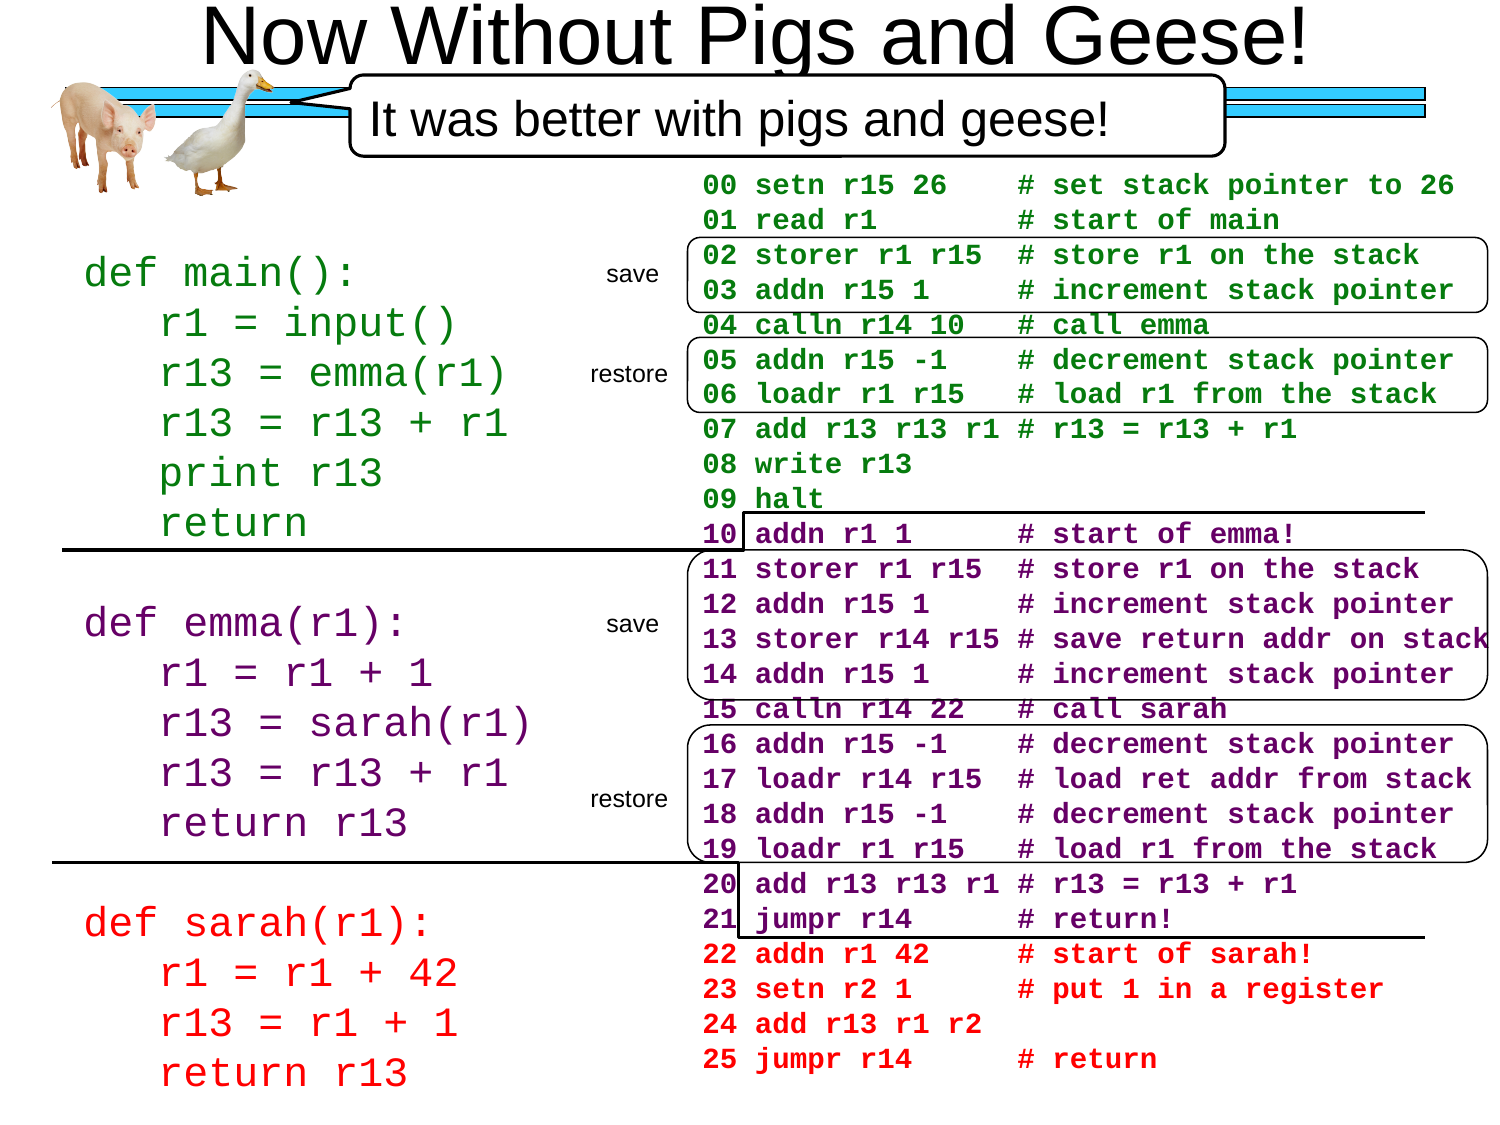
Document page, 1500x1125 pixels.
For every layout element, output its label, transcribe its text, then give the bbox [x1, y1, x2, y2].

text_box save [591, 249, 675, 295]
text_box It was better with pigs and geese! [350, 74, 1225, 85]
text_box def main(): r1 = input() r13 = emma(r1) r13 = r13 + r1 print r13 return def emma(r1): r1 = r1 + 1 r13 = sarah(r1) r13 = r13 + r1 return r13 def sarah(r1): r1 = r1 + 42 r13 = r1 + 1 return r13 [68, 237, 549, 510]
text_box [687, 549, 1488, 700]
text_box save [591, 600, 675, 645]
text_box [62, 512, 1426, 551]
text_box restore [575, 774, 684, 820]
picture [49, 80, 157, 194]
text_box [687, 337, 1488, 413]
picture [162, 68, 275, 197]
text_box 00 setn r15 26 # set stack pointer to 26 01 read r1 # start of main 02 storer r1 r15 # store r1 on the stack 03 addn r15 1 # increment stack pointer 04 calln r14 10 # call emma 05 addn r15 -1 # decrement stack pointer 06 loadr r1 r15 # load r1 from the stack 07 add r13 r13 r1 # r13 = r13 + r1 08 write r13 09 halt 10 addn r1 1 # start of emma! 11 storer r1 r15 # store r1 on the stack 12 addn r15 1 # increment stack pointer 13 storer r14 r15 # save return addr on stack 14 addn r15 1 # increment stack pointer 15 calln r14 22 # call sarah 16 addn r15 -1 # decrement stack pointer 17 loadr r14 r15 # load ret addr from stack 18 addn r15 -1 # decrement stack pointer 19 loadr r1 r15 # load r1 from the stack 20 add r13 r13 r1 # r13 = r13 + r1 21 jumpr r14 # return! 22 addn r1 42 # start of sarah! 23 setn r2 1 # put 1 in a register 24 add r13 r1 r2 25 jumpr r14 # return [687, 157, 1500, 1082]
text_box def main(): r1 = input() r13 = emma(r1) r13 = r13 + r1 print r13 return def emma(r1): r1 = r1 + 1 r13 = sarah(r1) r13 = r13 + r1 return r13 def sarah(r1): r1 = r1 + 42 r13 = r1 + 1 return r13 [68, 947, 549, 1103]
text_box [687, 237, 1488, 313]
text_box It was better with pigs and geese! [350, 127, 1226, 157]
text_box [687, 724, 1488, 863]
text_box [279, 87, 1426, 118]
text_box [51, 862, 1426, 938]
text_box def main(): r1 = input() r13 = emma(r1) r13 = r13 + r1 print r13 return def emma(r1): r1 = r1 + 1 r13 = sarah(r1) r13 = r13 + r1 return r13 def sarah(r1): r1 = r1 + 42 r13 = r1 + 1 return r13 [68, 560, 549, 860]
text_box restore [575, 350, 684, 395]
title Now Without Pigs and Geese! [62, 0, 1450, 88]
